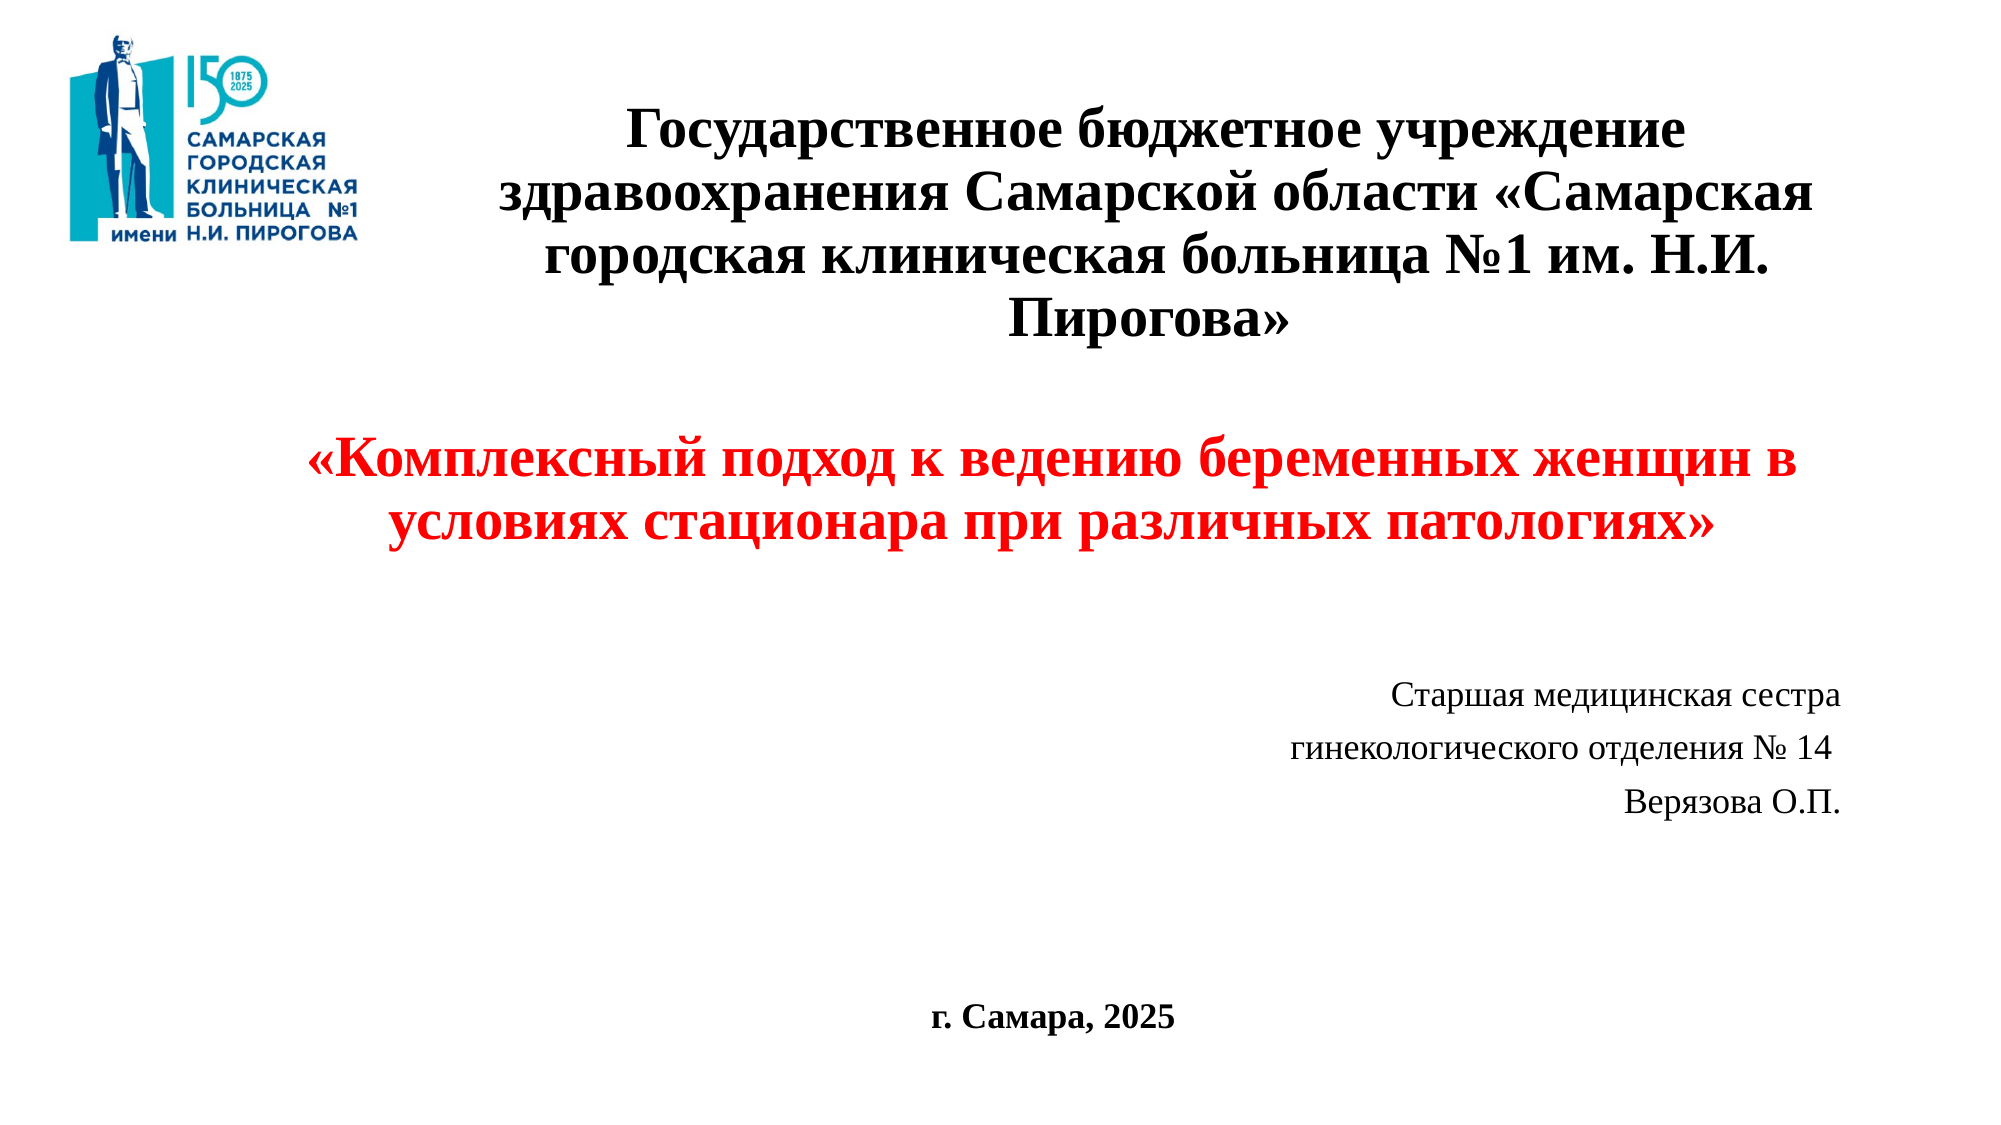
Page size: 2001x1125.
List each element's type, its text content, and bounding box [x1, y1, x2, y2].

title Государственное бюджетное учреждение здравоохранения Самарской области «Самарская городская клиническая больница №1 им. Н.И. Пирогова» [457, 156, 1857, 357]
picture [46, 22, 380, 257]
subtitle «Комплексный подход к ведению беременных женщин в условиях стационара при различных патологиях» Старшая медицинская сестра гинекологического отделения № 14 Верязова О.П. г. Самара, 2025 [249, 418, 1857, 1046]
